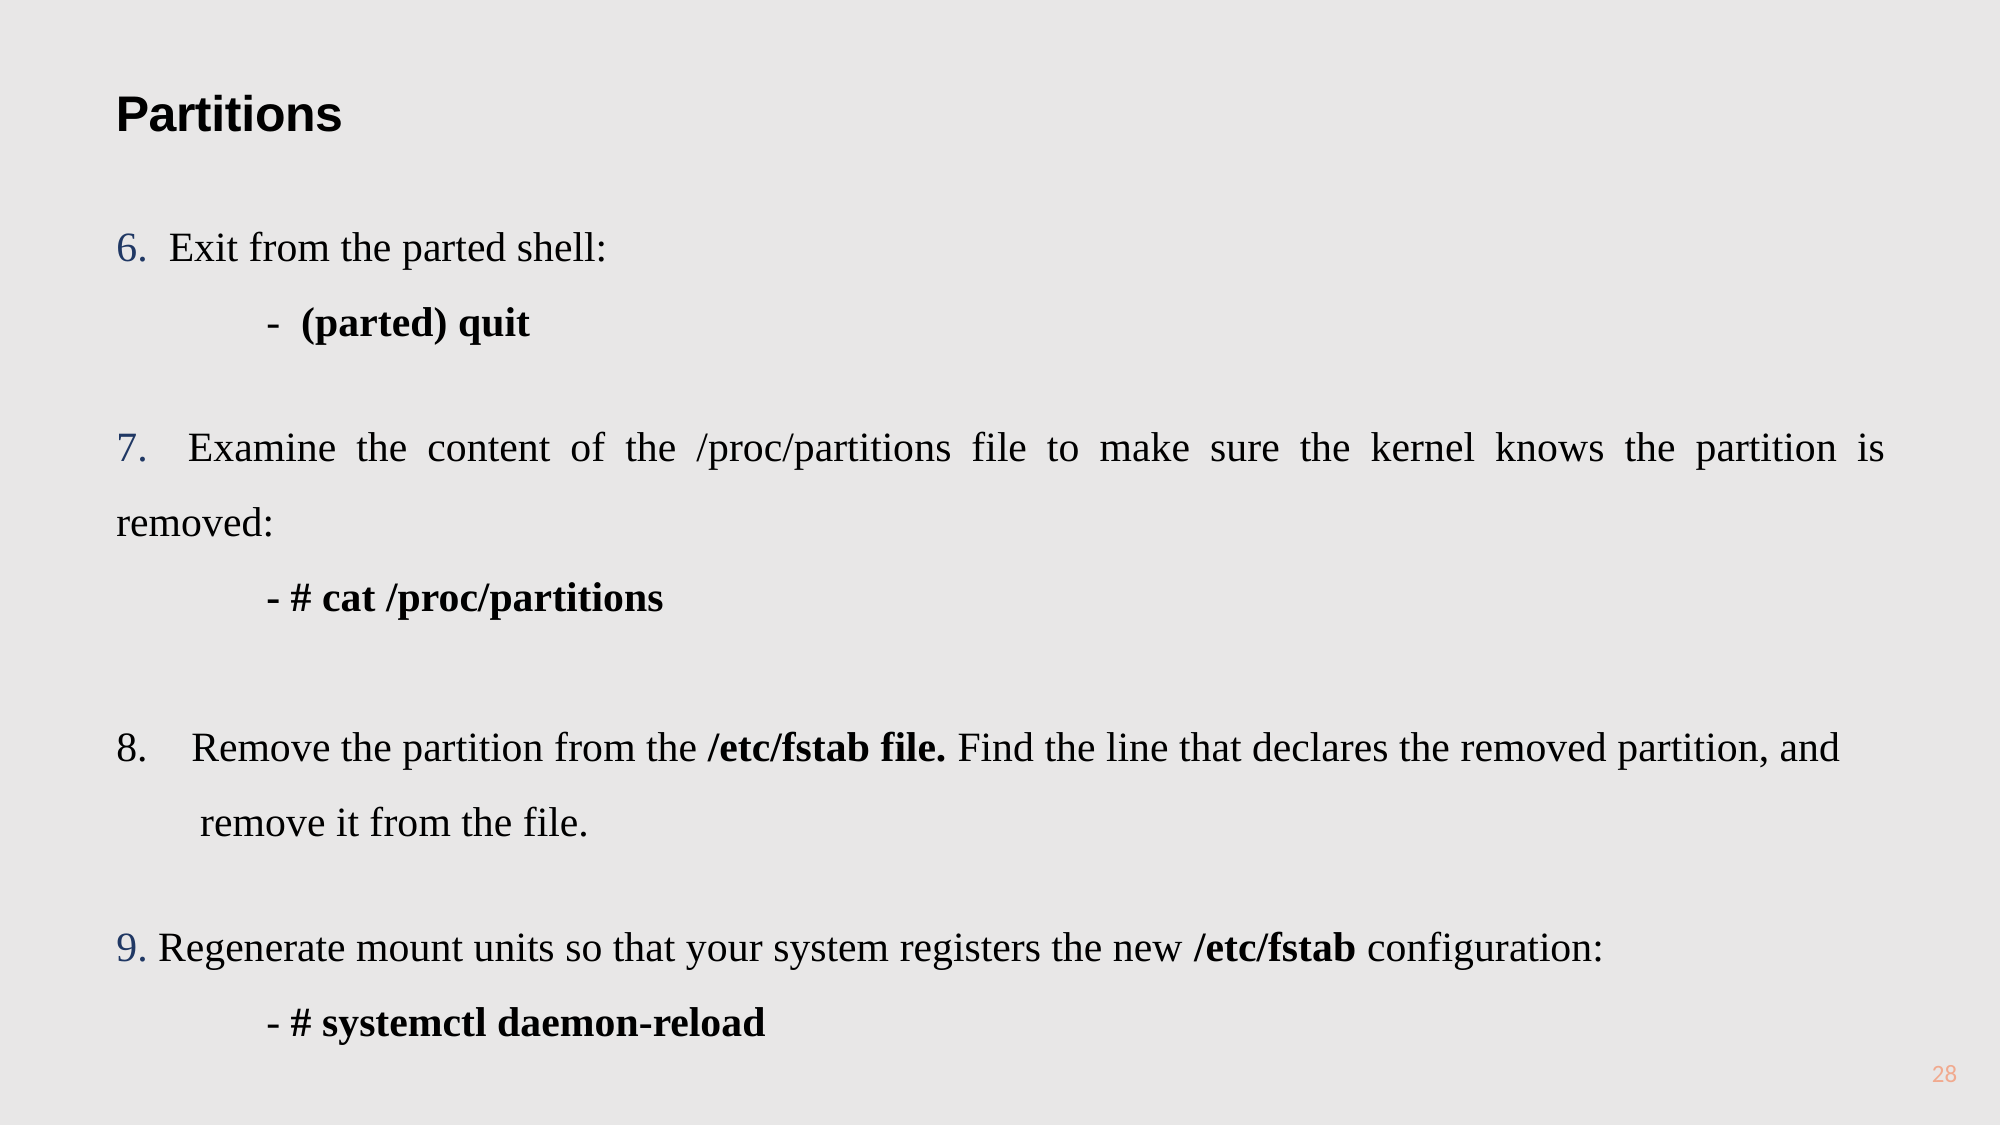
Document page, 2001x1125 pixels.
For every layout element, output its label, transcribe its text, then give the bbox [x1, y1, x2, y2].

slide_number 28 [1901, 1042, 1973, 1103]
text_box Partitions [101, 74, 704, 149]
text_box 6. Exit from the parted shell: - (parted) quit 7. Examine the content of the /proc/partitions file to make sure the kernel knows the partition is removed: - # cat /proc/partitions Remove the partition from the /etc/fstab file. Find the line that declares the removed partition, and remove it from the file. 9. Regenerate mount units so that your system registers the new /etc/fstab configuration: - # systemctl daemon-reload [101, 212, 1902, 1102]
